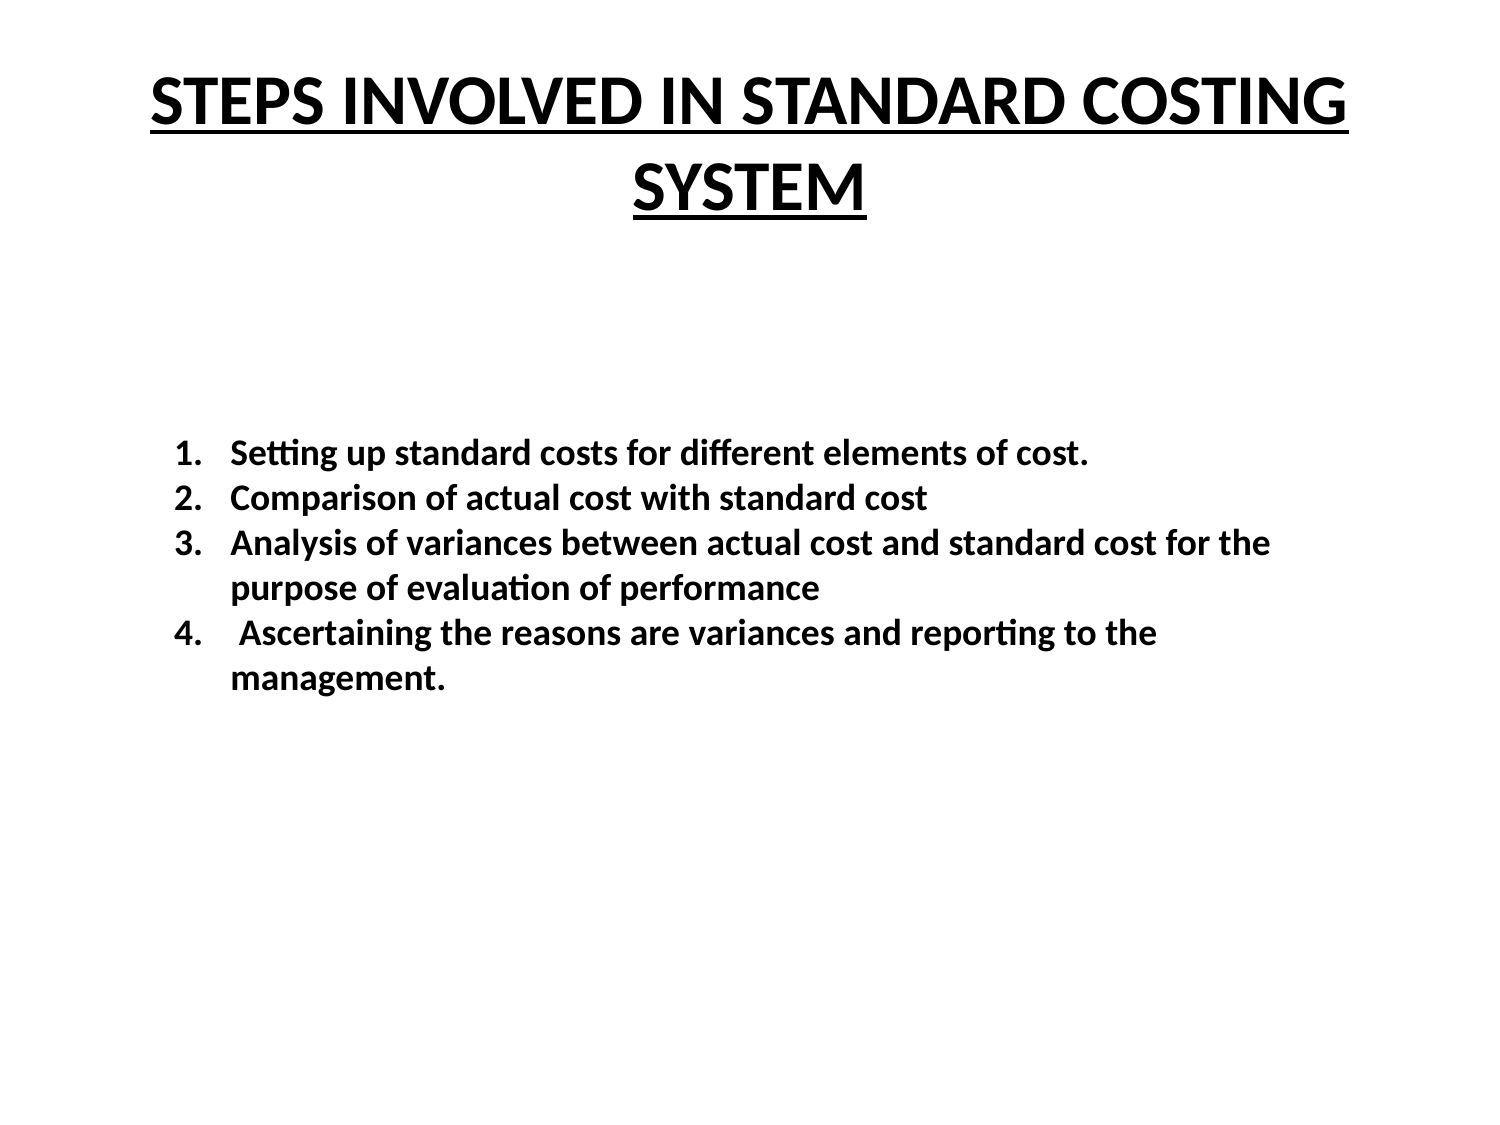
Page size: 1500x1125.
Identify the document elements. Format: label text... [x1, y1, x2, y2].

title STEPS INVOLVED IN STANDARD COSTING SYSTEM [75, 45, 1425, 233]
text_box Setting up standard costs for different elements of cost. Comparison of actual cost with standard cost Analysis of variances between actual cost and standard cost for the purpose of evaluation of performance Ascertaining the reasons are variances and reporting to the management. [159, 420, 1341, 706]
